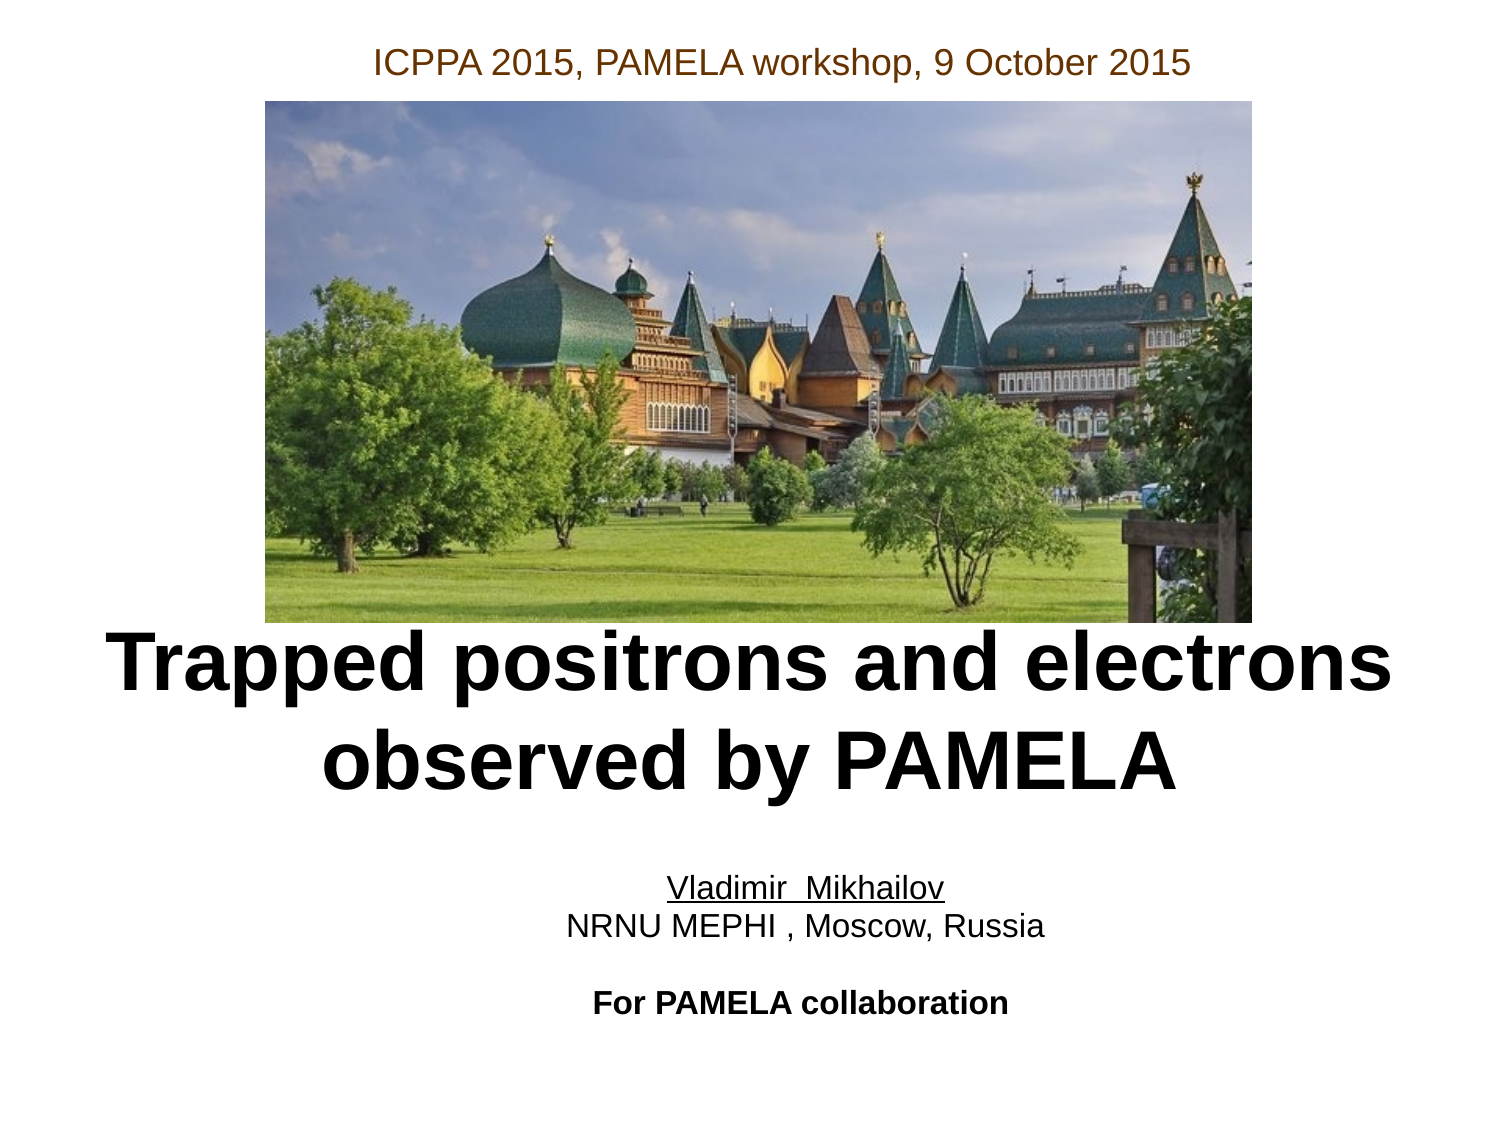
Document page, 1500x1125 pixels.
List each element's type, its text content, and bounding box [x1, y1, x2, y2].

text_box ICPPA 2015, PAMELA workshop, 9 October 2015 [358, 30, 1207, 91]
picture [265, 101, 1252, 623]
title Trapped positrons and electrons observed by PAMELA [29, 585, 1471, 828]
subtitle Vladimir Mikhailov NRNU MEPHI , Moscow, Russia For PAMELA collaboration [241, 829, 1370, 1125]
